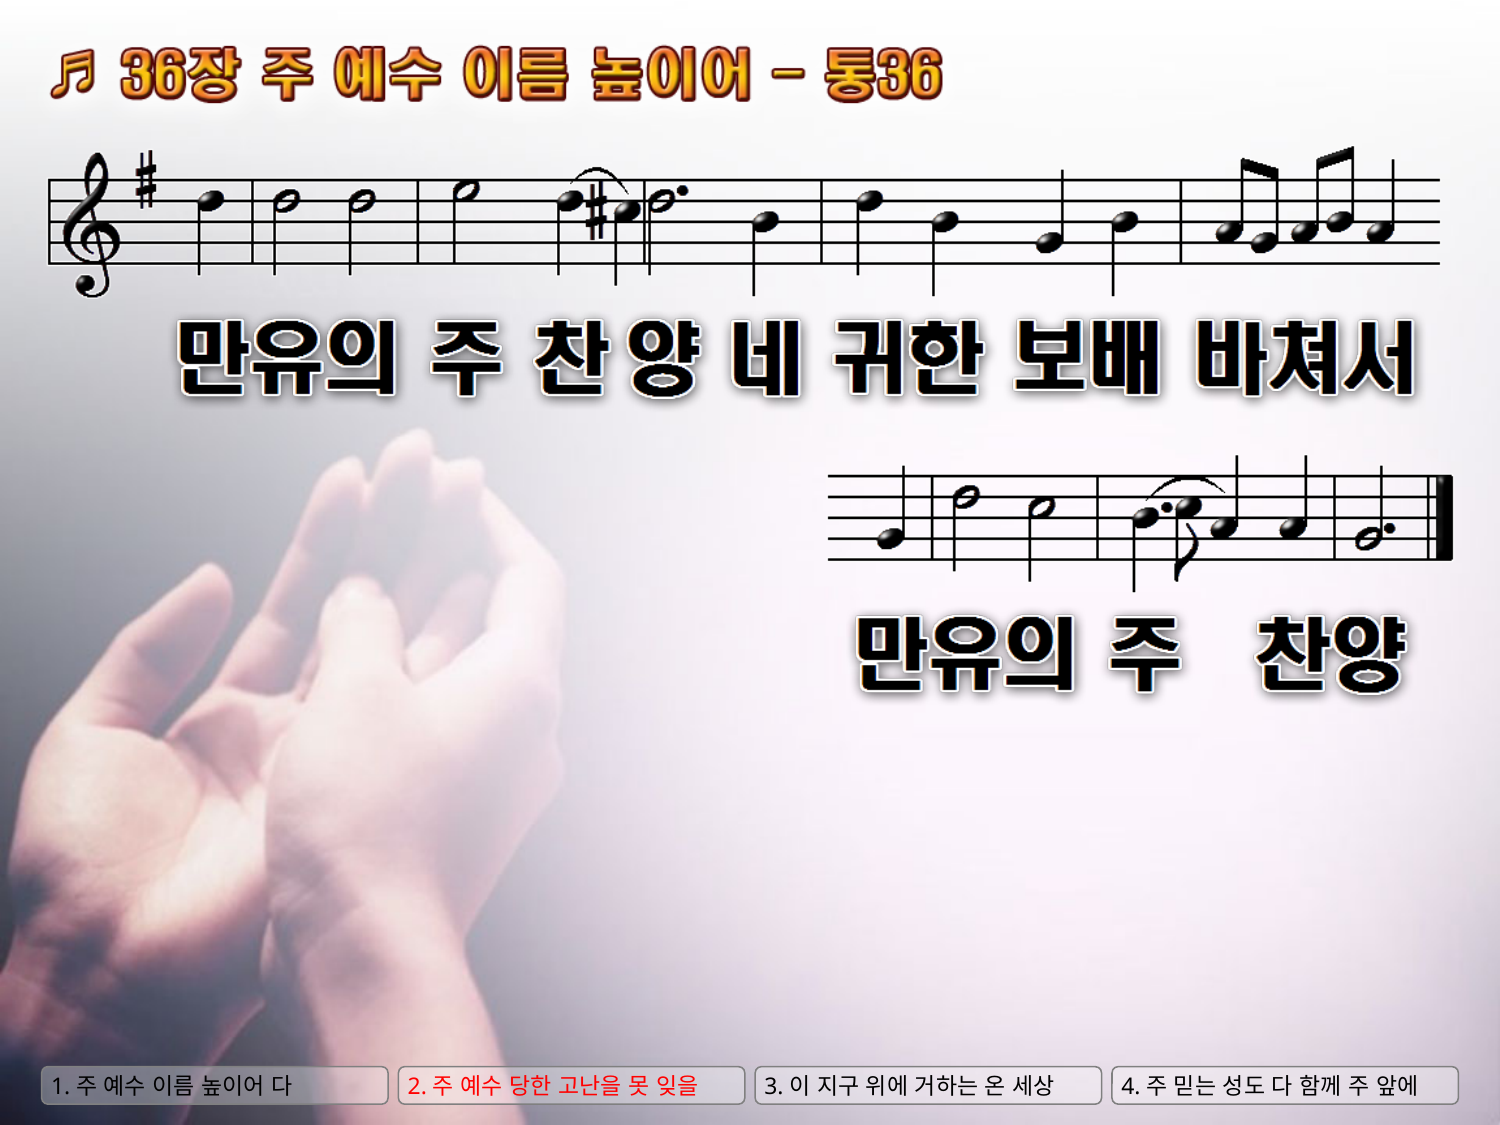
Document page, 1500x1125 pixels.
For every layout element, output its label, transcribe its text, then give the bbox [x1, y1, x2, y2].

picture [0, 0, 1500, 1125]
text_box 2.주 예수 당한 고난을 못 잊을 [398, 1066, 745, 1105]
text_box 3.이 지구 위에 거하는 온 세상 [755, 1066, 1102, 1105]
text_box 4.주 믿는 성도 다 함께 주 앞에 [1111, 1066, 1459, 1105]
text_box 1.주 예수 이름 높이어 다 [41, 1066, 389, 1105]
